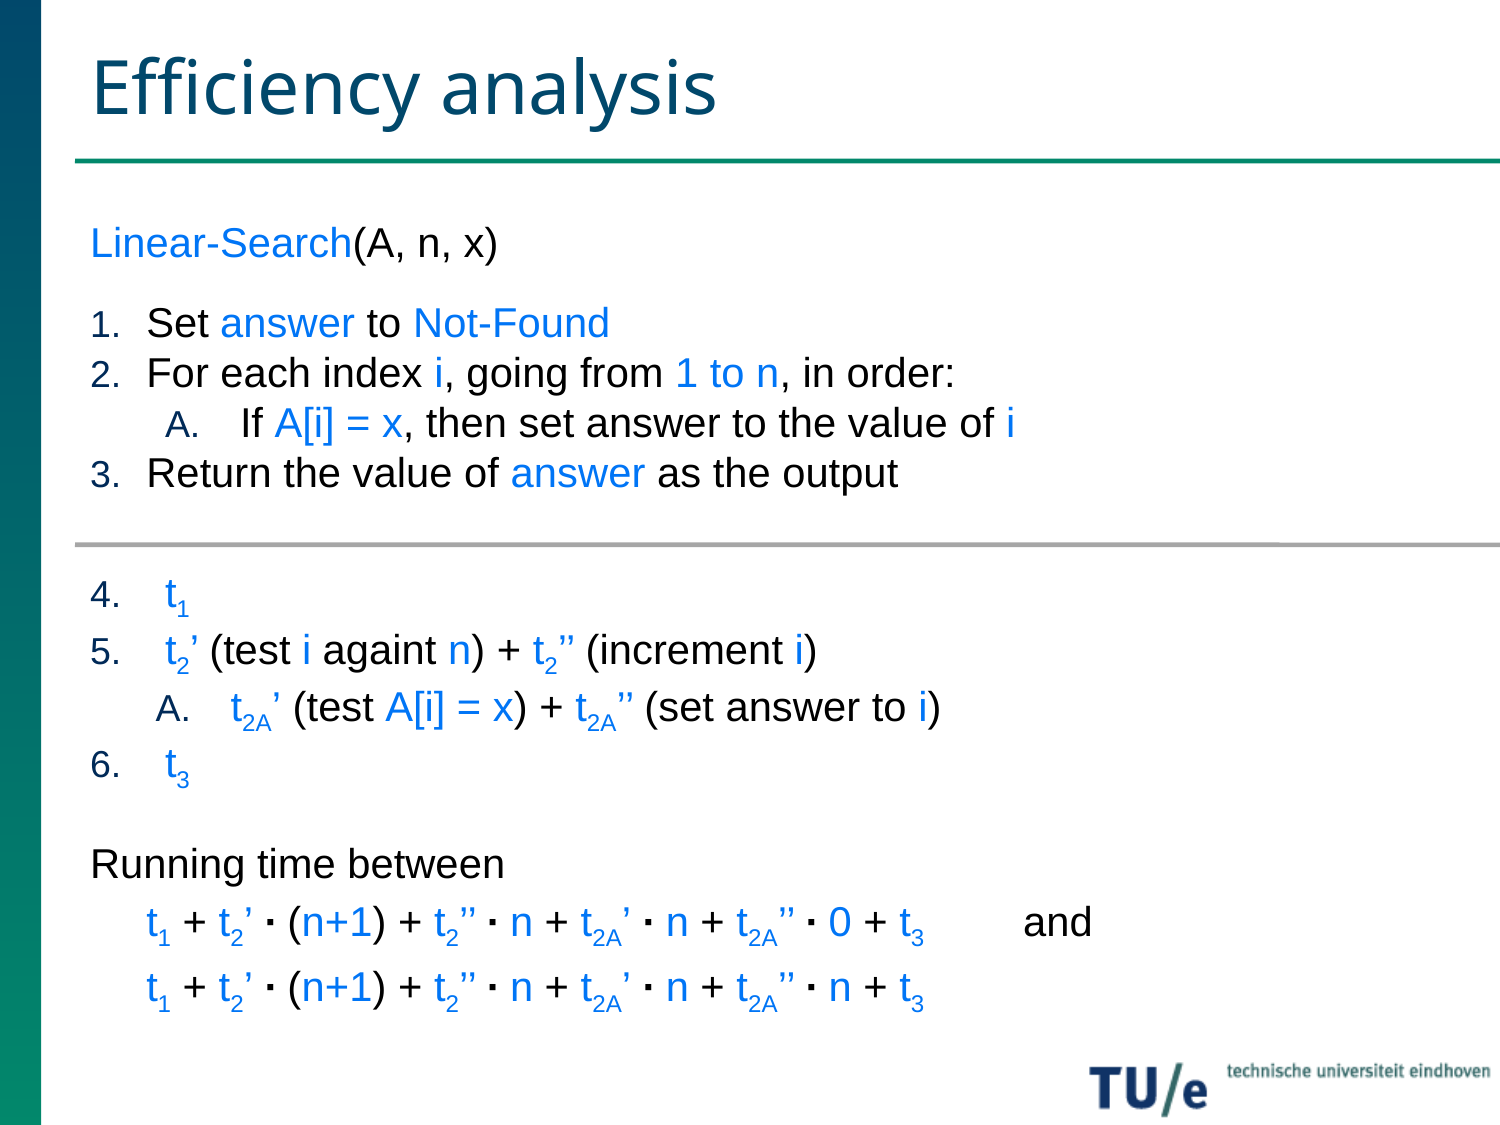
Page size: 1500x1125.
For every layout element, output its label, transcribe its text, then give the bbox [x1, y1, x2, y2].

title Efficiency analysis [74, 30, 1468, 138]
picture [1080, 1042, 1495, 1125]
list Linear-Search(A, n, x) Set answer to Not-Found For each index i, going from 1 to n, in order: If A[i] = x, then set answer to the value of i Return the value of answer as the output t1 t2’ (test i againt n) + t2’’ (increment i) t2A’ (test A[i] = x) + t2A’’ (set answer to i) t3 Running time between t1 + t2’ ∙ (n+1) + t2’’ ∙ n + t2A’ ∙ n + t2A’’ ∙ 0 + t3 and t1 + t2’ ∙ (n+1) + t2’’ ∙ n + t2A’ ∙ n + t2A’’ ∙ n + t3 [74, 207, 1414, 1036]
